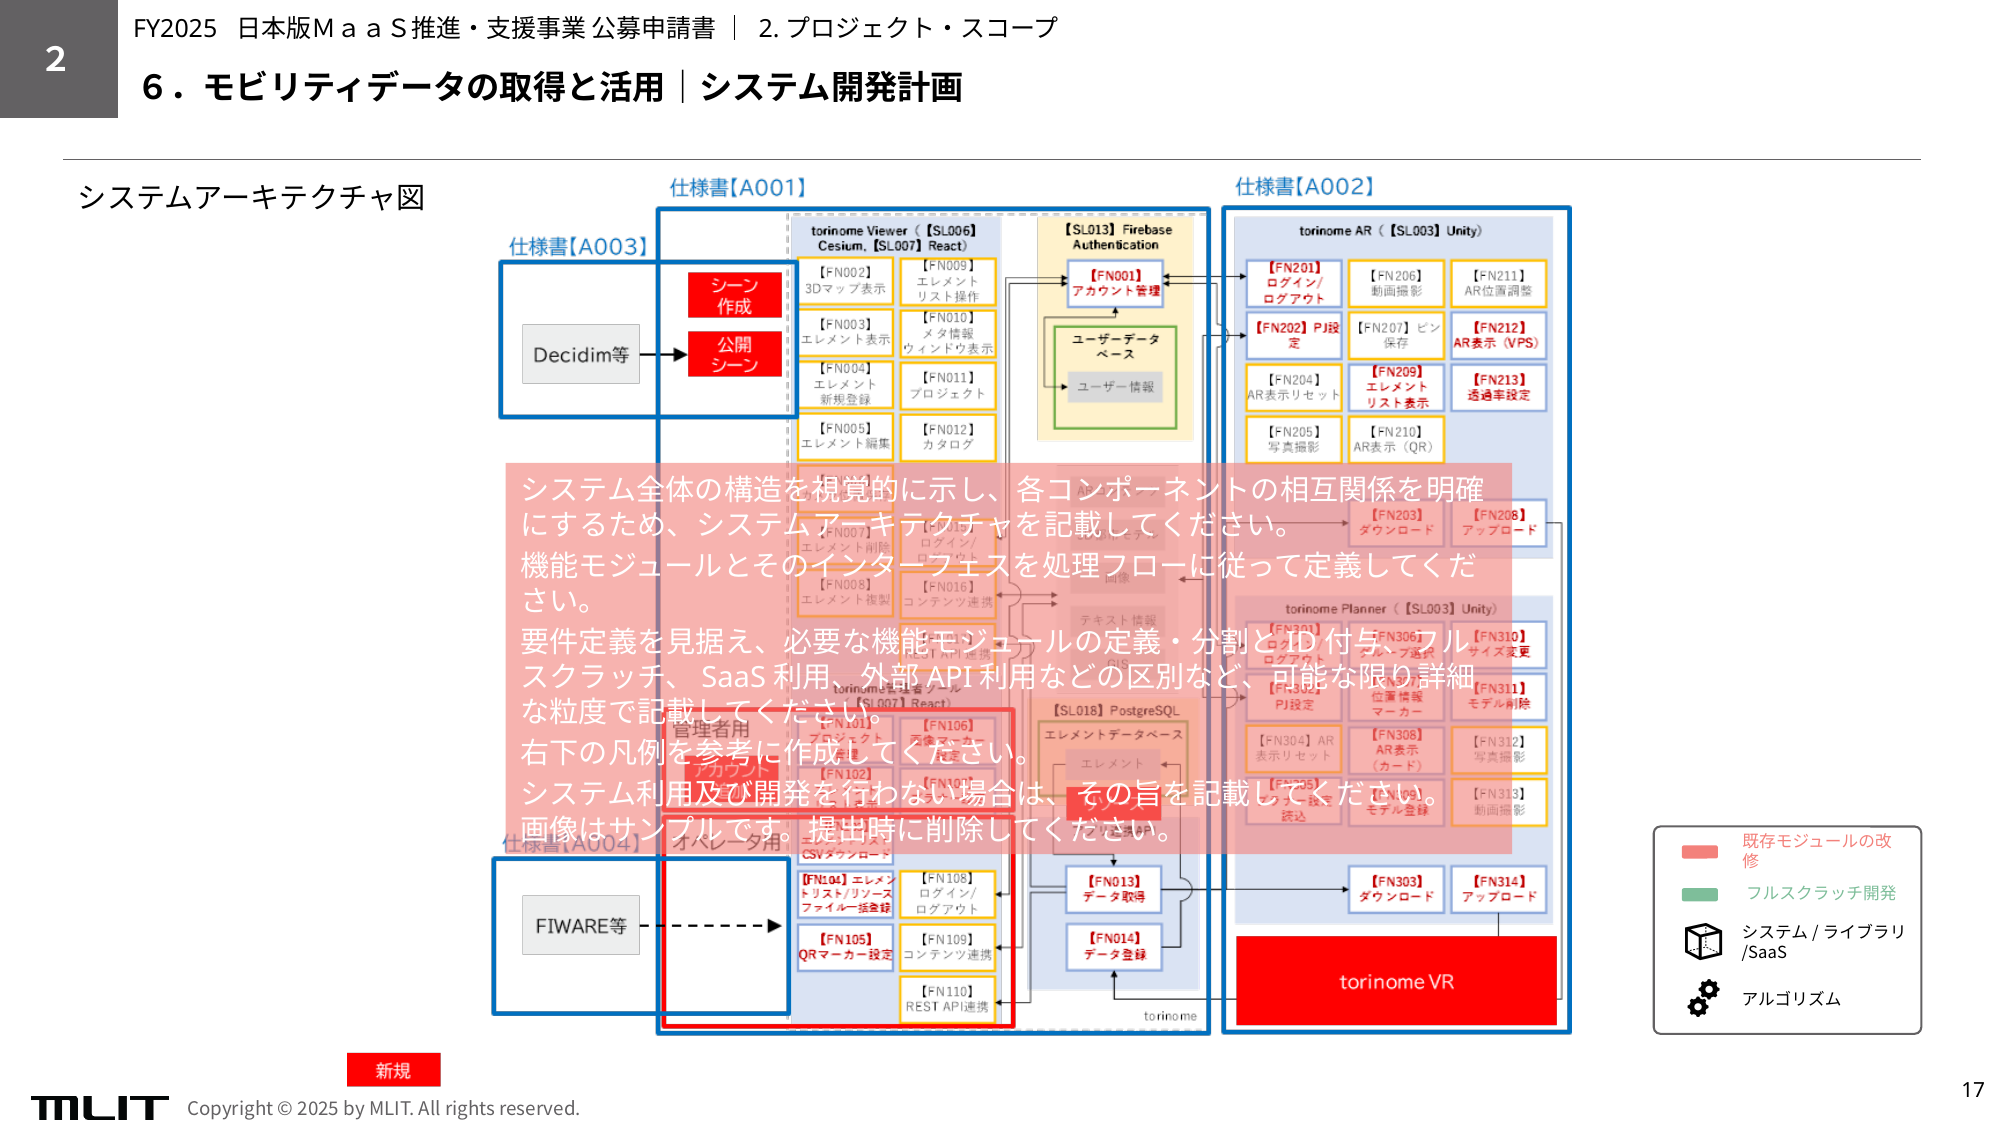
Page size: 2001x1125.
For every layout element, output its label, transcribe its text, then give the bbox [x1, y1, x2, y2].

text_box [1653, 826, 1922, 1035]
picture [31, 1096, 169, 1120]
list FY2025 日本版ＭａａＳ推進・支援事業 公募申請書 │ 2.プロジェクト・スコープ [118, 0, 1900, 55]
text_box ６．モビリティデータの取得と活用｜システム開発計画 [121, 56, 1886, 107]
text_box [62, 107, 1922, 160]
slide_number 17 [1921, 1069, 2000, 1113]
text_box ２ [11, 28, 100, 88]
picture [347, 165, 1572, 1091]
text_box システムアーキテクチャ図 [63, 171, 342, 222]
